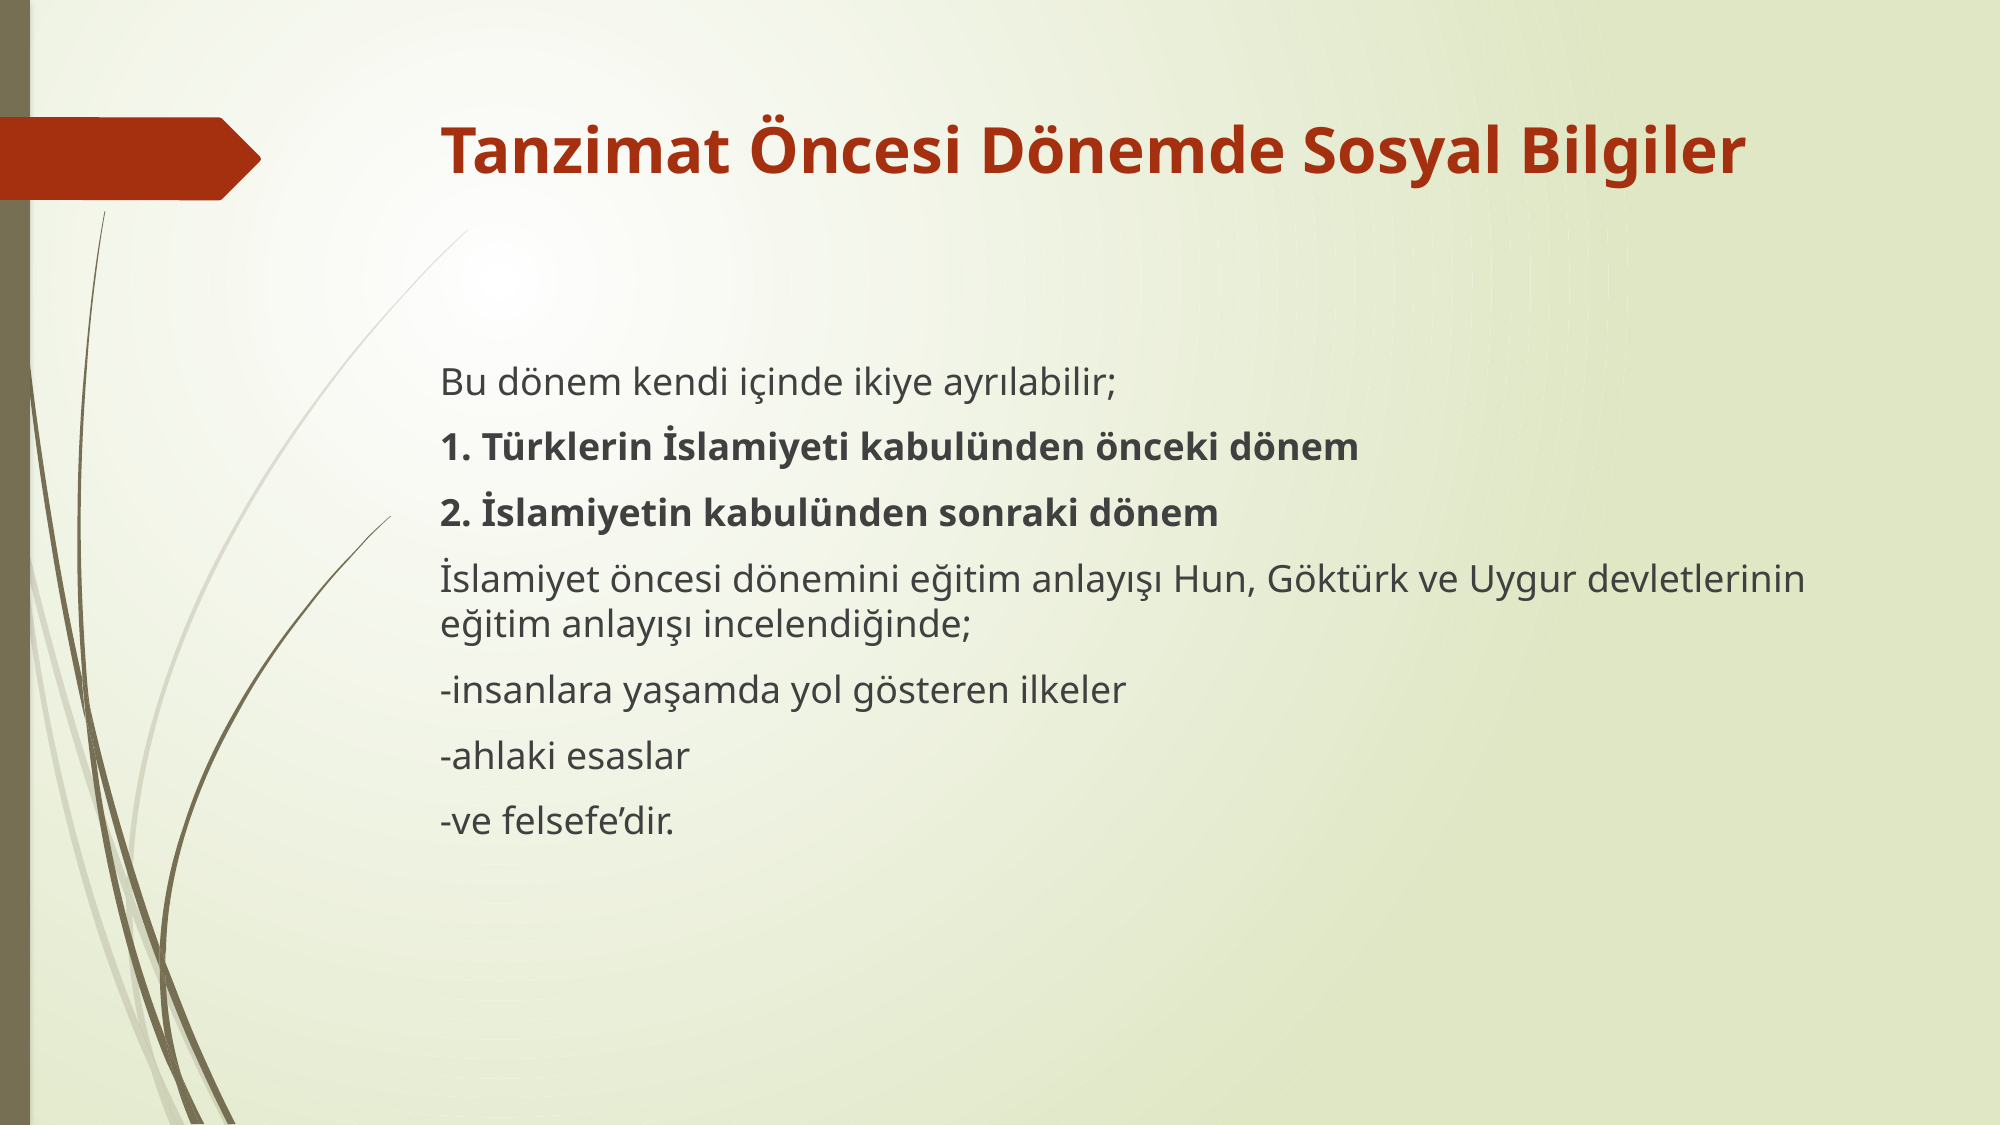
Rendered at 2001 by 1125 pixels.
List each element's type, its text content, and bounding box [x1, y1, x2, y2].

title Tanzimat Öncesi Dönemde Sosyal Bilgiler [425, 102, 1888, 313]
list Bu dönem kendi içinde ikiye ayrılabilir; 1. Türklerin İslamiyeti kabulünden önceki dönem 2. İslamiyetin kabulünden sonraki dönem İslamiyet öncesi dönemini eğitim anlayışı Hun, Göktürk ve Uygur devletlerinin eğitim anlayışı incelendiğinde; -insanlara yaşamda yol gösteren ilkeler -ahlaki esaslar -ve felsefe’dir. [424, 350, 1888, 970]
